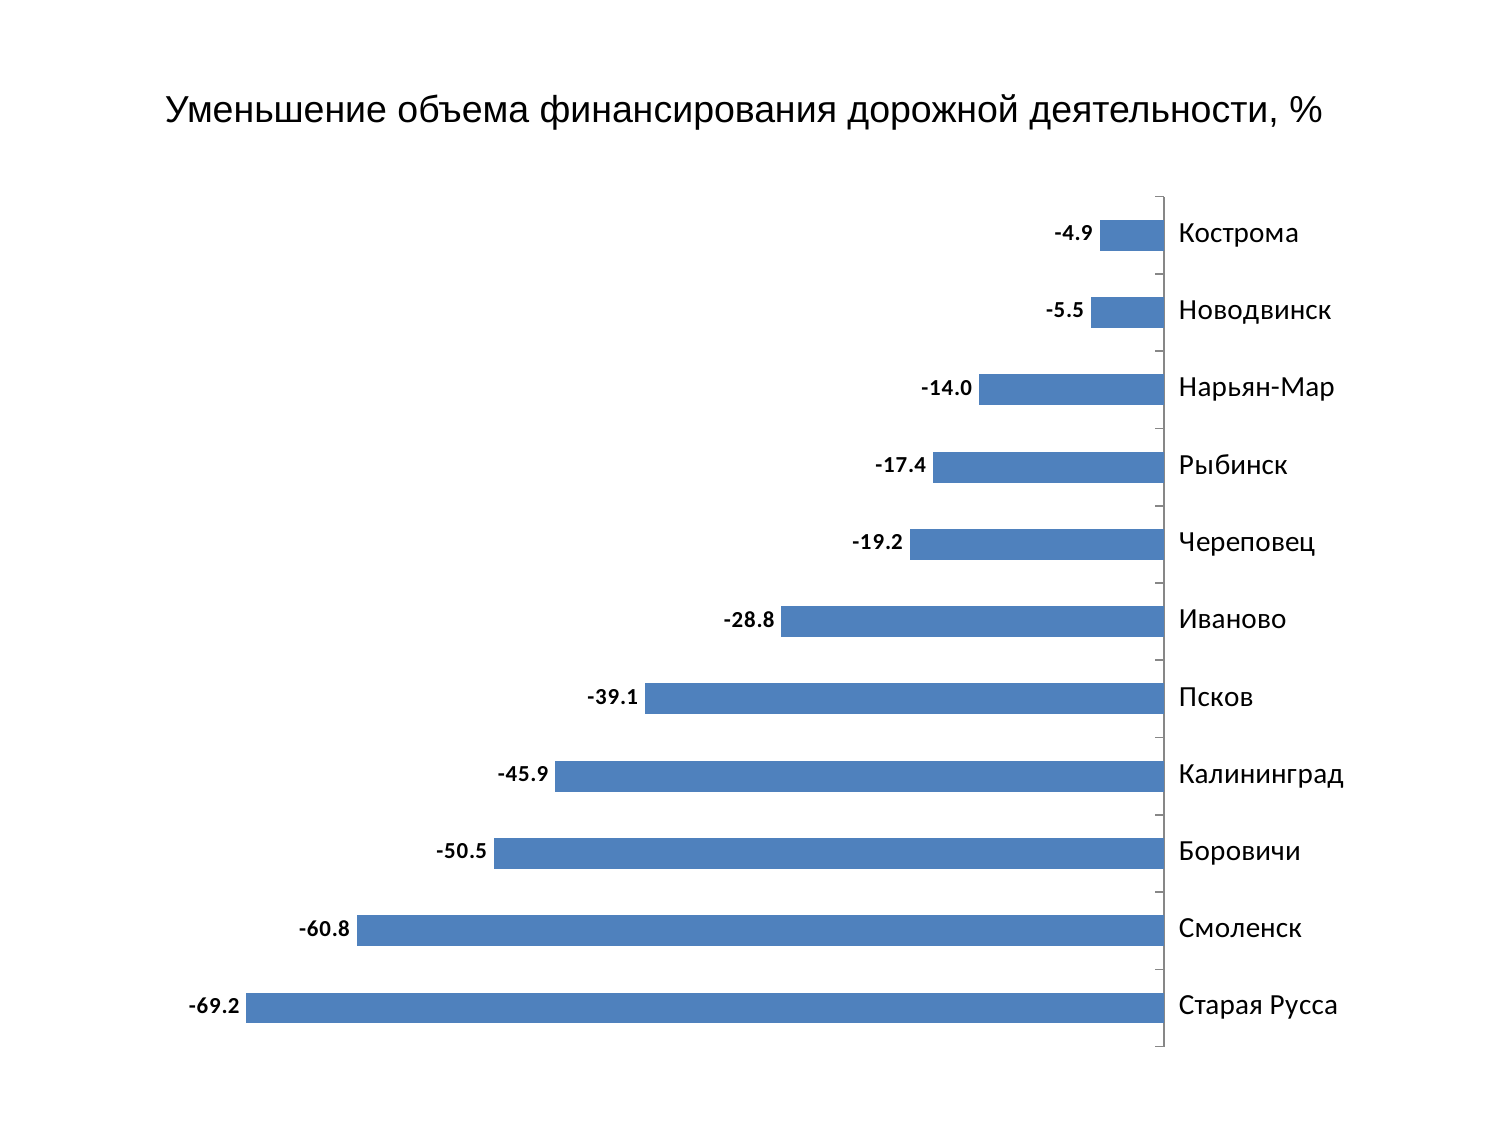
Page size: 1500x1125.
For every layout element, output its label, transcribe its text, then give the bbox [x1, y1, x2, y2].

text_box Уменьшение объема финансирования дорожной деятельности, % [88, 78, 1400, 138]
chart [100, 148, 1436, 1083]
